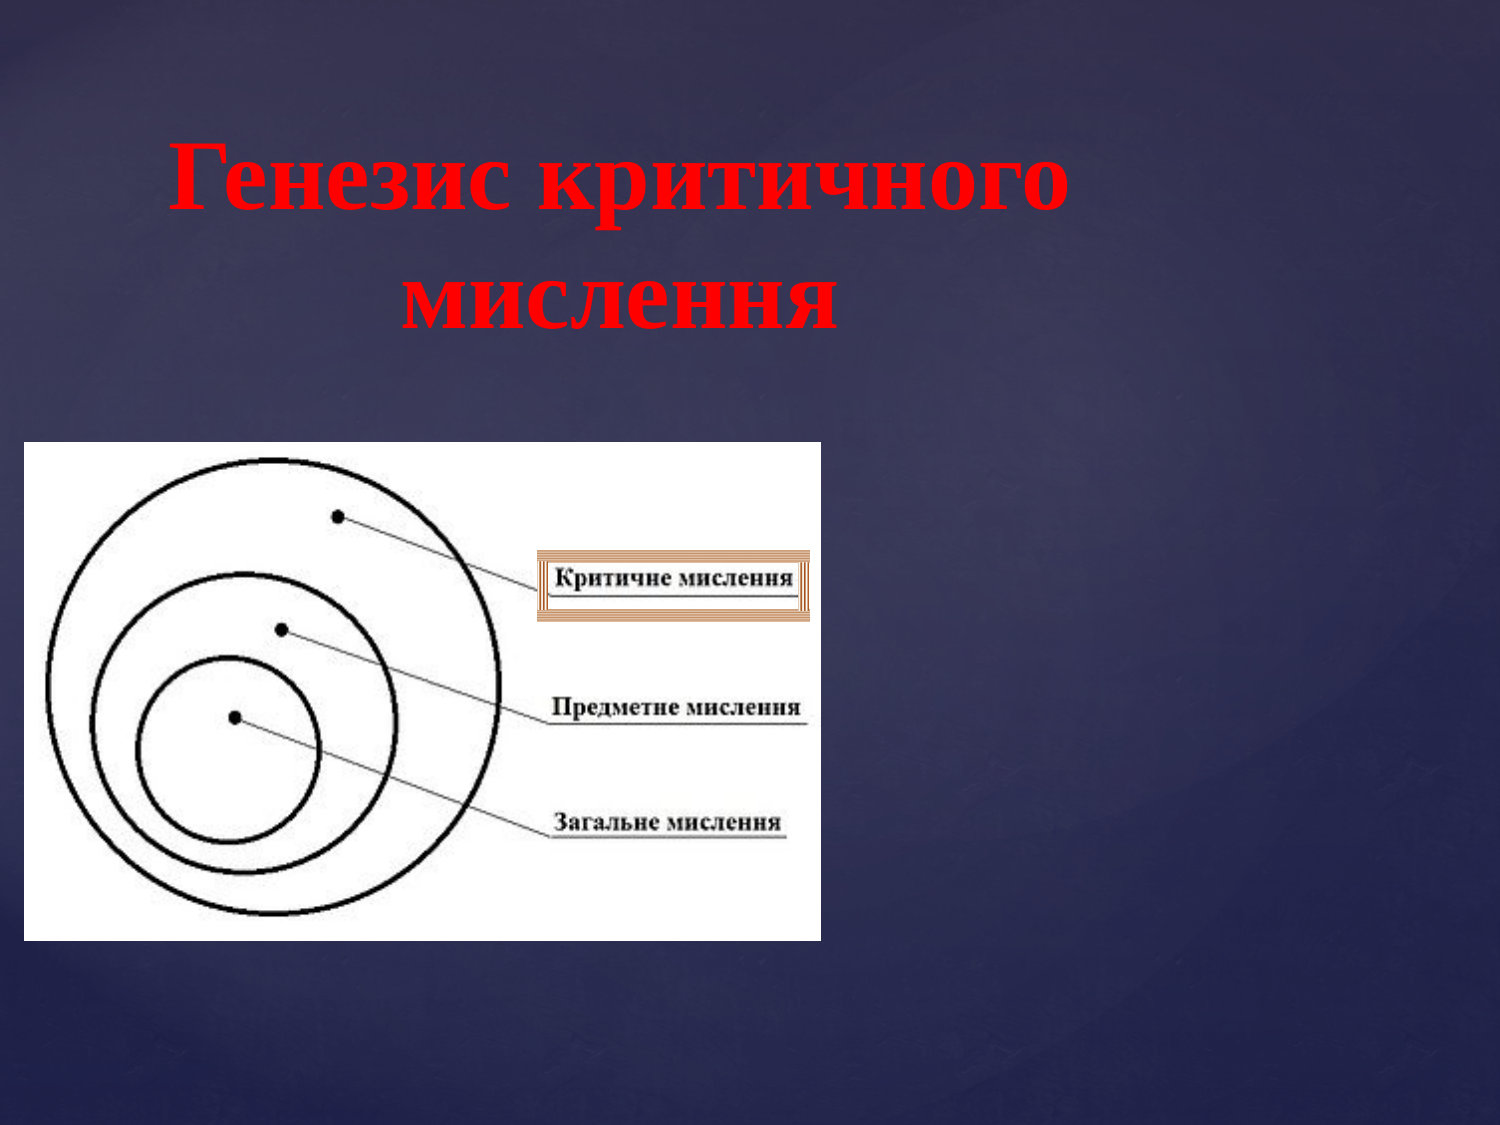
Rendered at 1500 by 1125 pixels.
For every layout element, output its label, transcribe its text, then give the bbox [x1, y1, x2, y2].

text_box Генезис критичного мислення [88, 101, 1152, 357]
picture [23, 441, 829, 941]
